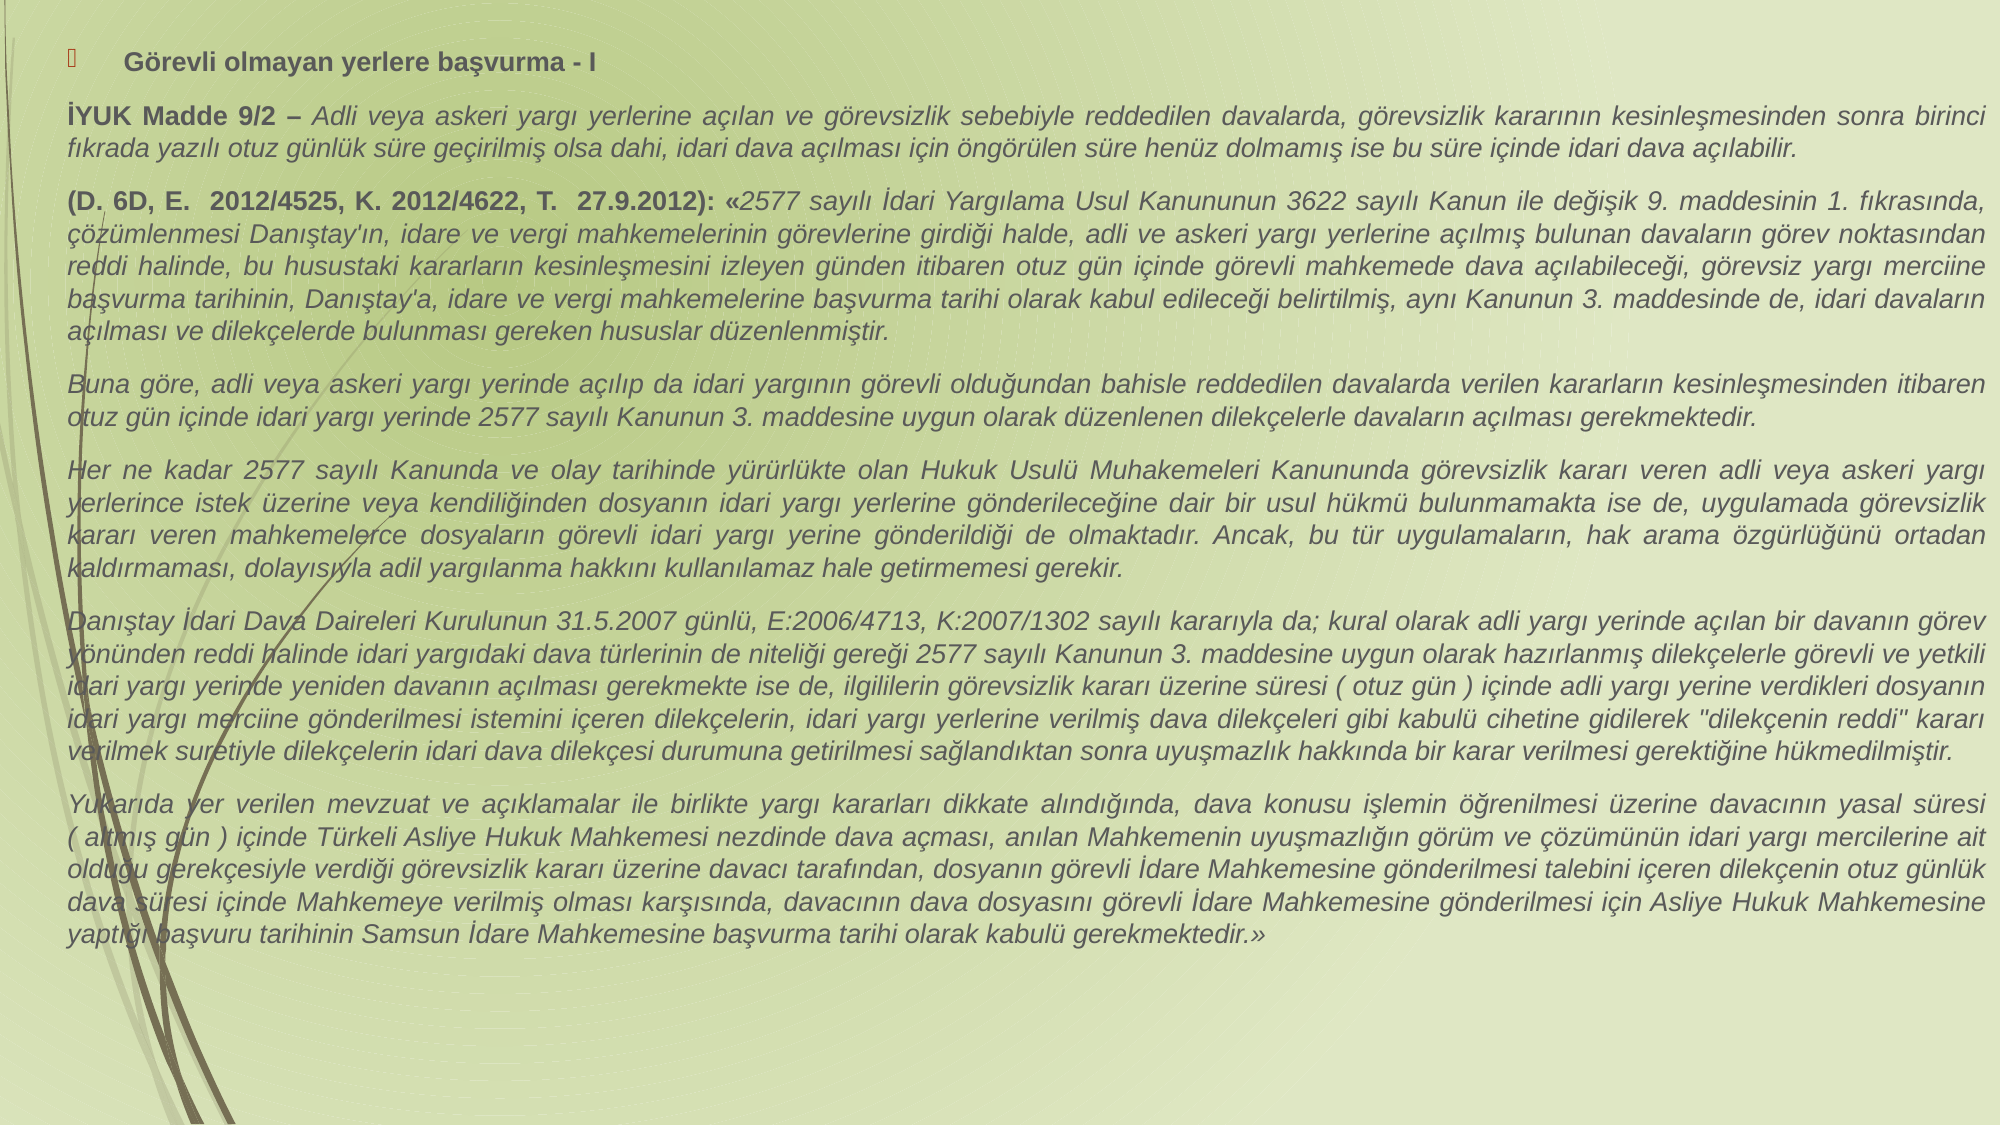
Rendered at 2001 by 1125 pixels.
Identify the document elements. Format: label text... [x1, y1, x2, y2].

list Görevli olmayan yerlere başvurma - I İYUK Madde 9/2 – Adli veya askeri yargı yerlerine açılan ve görevsizlik sebebiyle reddedilen davalarda, görevsizlik kararının kesinleşmesinden sonra birinci fıkrada yazılı otuz günlük süre geçirilmiş olsa dahi, idari dava açılması için öngörülen süre henüz dolmamış ise bu süre içinde idari dava açılabilir. (D. 6D, E. 2012/4525, K. 2012/4622, T. 27.9.2012): «2577 sayılı İdari Yargılama Usul Kanununun 3622 sayılı Kanun ile değişik 9. maddesinin 1. fıkrasında, çözümlenmesi Danıştay'ın, idare ve vergi mahkemelerinin görevlerine girdiği halde, adli ve askeri yargı yerlerine açılmış bulunan davaların görev noktasından reddi halinde, bu husustaki kararların kesinleşmesini izleyen günden itibaren otuz gün içinde görevli mahkemede dava açılabileceği, görevsiz yargı merciine başvurma tarihinin, Danıştay'a, idare ve vergi mahkemelerine başvurma tarihi olarak kabul edileceği belirtilmiş, aynı Kanunun 3. maddesinde de, idari davaların açılması ve dilekçelerde bulunması gereken hususlar düzenlenmiştir. Buna göre, adli veya askeri yargı yerinde açılıp da idari yargının görevli olduğundan bahisle reddedilen davalarda verilen kararların kesinleşmesinden itibaren otuz gün içinde idari yargı yerinde 2577 sayılı Kanunun 3. maddesine uygun olarak düzenlenen dilekçelerle davaların açılması gerekmektedir. Her ne kadar 2577 sayılı Kanunda ve olay tarihinde yürürlükte olan Hukuk Usulü Muhakemeleri Kanununda görevsizlik kararı veren adli veya askeri yargı yerlerince istek üzerine veya kendiliğinden dosyanın idari yargı yerlerine gönderileceğine dair bir usul hükmü bulunmamakta ise de, uygulamada görevsizlik kararı veren mahkemelerce dosyaların görevli idari yargı yerine gönderildiği de olmaktadır. Ancak, bu tür uygulamaların, hak arama özgürlüğünü ortadan kaldırmaması, dolayısıyla adil yargılanma hakkını kullanılamaz hale getirmemesi gerekir. Danıştay İdari Dava Daireleri Kurulunun 31.5.2007 günlü, E:2006/4713, K:2007/1302 sayılı kararıyla da; kural olarak adli yargı yerinde açılan bir davanın görev yönünden reddi halinde idari yargıdaki dava türlerinin de niteliği gereği 2577 sayılı Kanunun 3. maddesine uygun olarak hazırlanmış dilekçelerle görevli ve yetkili idari yargı yerinde yeniden davanın açılması gerekmekte ise de, ilgililerin görevsizlik kararı üzerine süresi ( otuz gün ) içinde adli yargı yerine verdikleri dosyanın idari yargı merciine gönderilmesi istemini içeren dilekçelerin, idari yargı yerlerine verilmiş dava dilekçeleri gibi kabulü cihetine gidilerek "dilekçenin reddi" kararı verilmek suretiyle dilekçelerin idari dava dilekçesi durumuna getirilmesi sağlandıktan sonra uyuşmazlık hakkında bir karar verilmesi gerektiğine hükmedilmiştir. Yukarıda yer verilen mevzuat ve açıklamalar ile birlikte yargı kararları dikkate alındığında, dava konusu işlemin öğrenilmesi üzerine davacının yasal süresi ( altmış gün ) içinde Türkeli Asliye Hukuk Mahkemesi nezdinde dava açması, anılan Mahkemenin uyuşmazlığın görüm ve çözümünün idari yargı mercilerine ait olduğu gerekçesiyle verdiği görevsizlik kararı üzerine davacı tarafından, dosyanın görevli İdare Mahkemesine gönderilmesi talebini içeren dilekçenin otuz günlük dava süresi içinde Mahkemeye verilmiş olması karşısında, davacının dava dosyasını görevli İdare Mahkemesine gönderilmesi için Asliye Hukuk Mahkemesine yaptığı başvuru tarihinin Samsun İdare Mahkemesine başvurma tarihi olarak kabulü gerekmektedir.» [52, 37, 2000, 1125]
